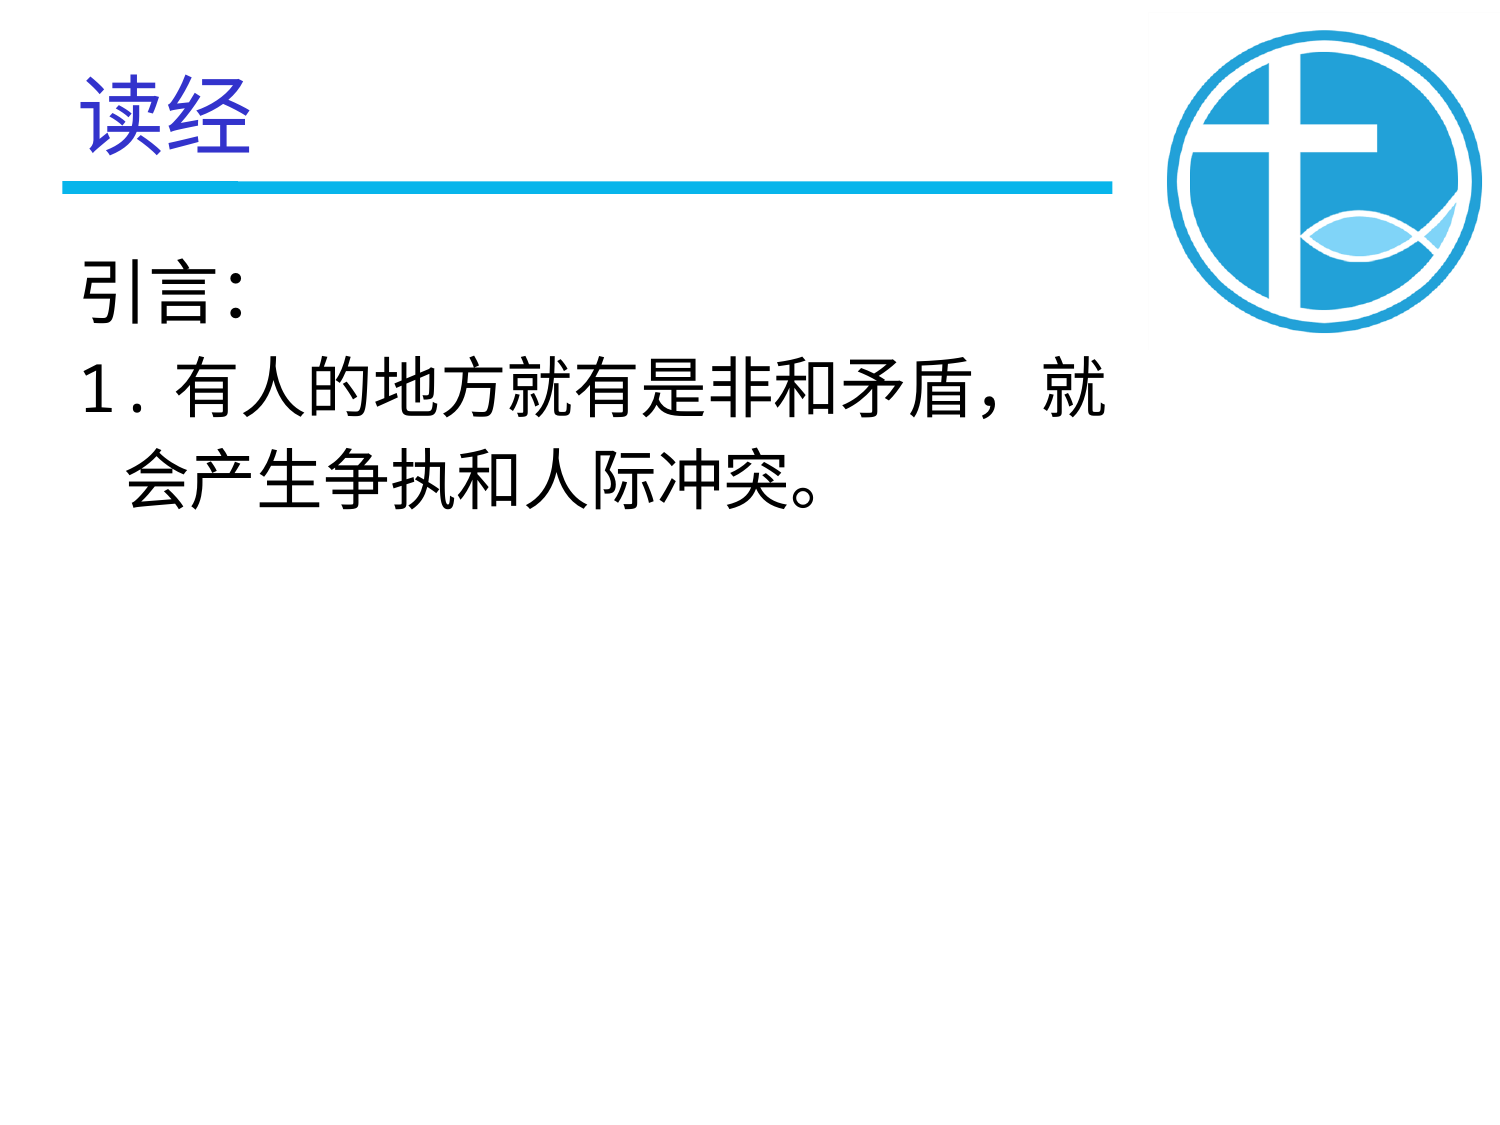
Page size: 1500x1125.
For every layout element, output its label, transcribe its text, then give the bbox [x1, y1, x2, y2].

text_box 读经 [62, 56, 1138, 175]
text_box 引言： 1.有人的地方就有是非和矛盾，就 会产生争执和人际冲突。 [62, 249, 1145, 938]
picture [1148, 12, 1500, 350]
